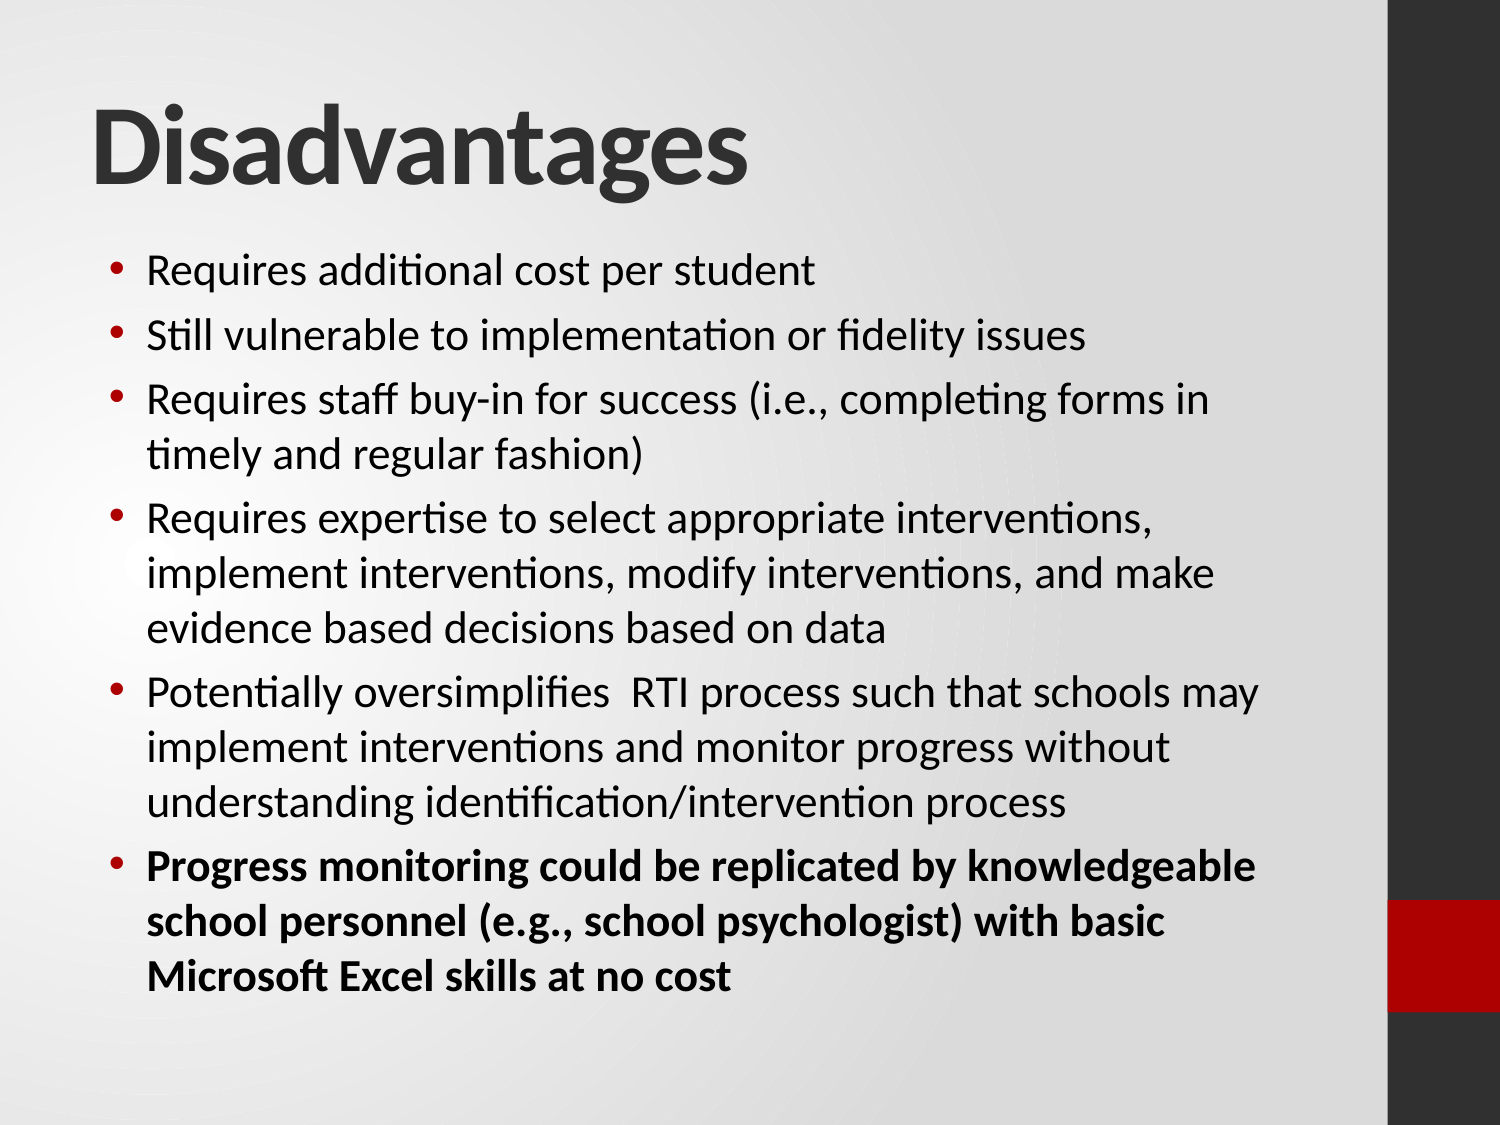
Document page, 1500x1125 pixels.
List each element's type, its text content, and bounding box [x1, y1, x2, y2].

list Requires additional cost per student Still vulnerable to implementation or fidelity issues Requires staff buy-in for success (i.e., completing forms in timely and regular fashion) Requires expertise to select appropriate interventions, implement interventions, modify interventions, and make evidence based decisions based on data Potentially oversimplifies RTI process such that schools may implement interventions and monitor progress without understanding identification/intervention process Progress monitoring could be replicated by knowledgeable school personnel (e.g., school psychologist) with basic Microsoft Excel skills at no cost [75, 232, 1325, 1050]
title Disadvantages [75, 45, 1388, 233]
